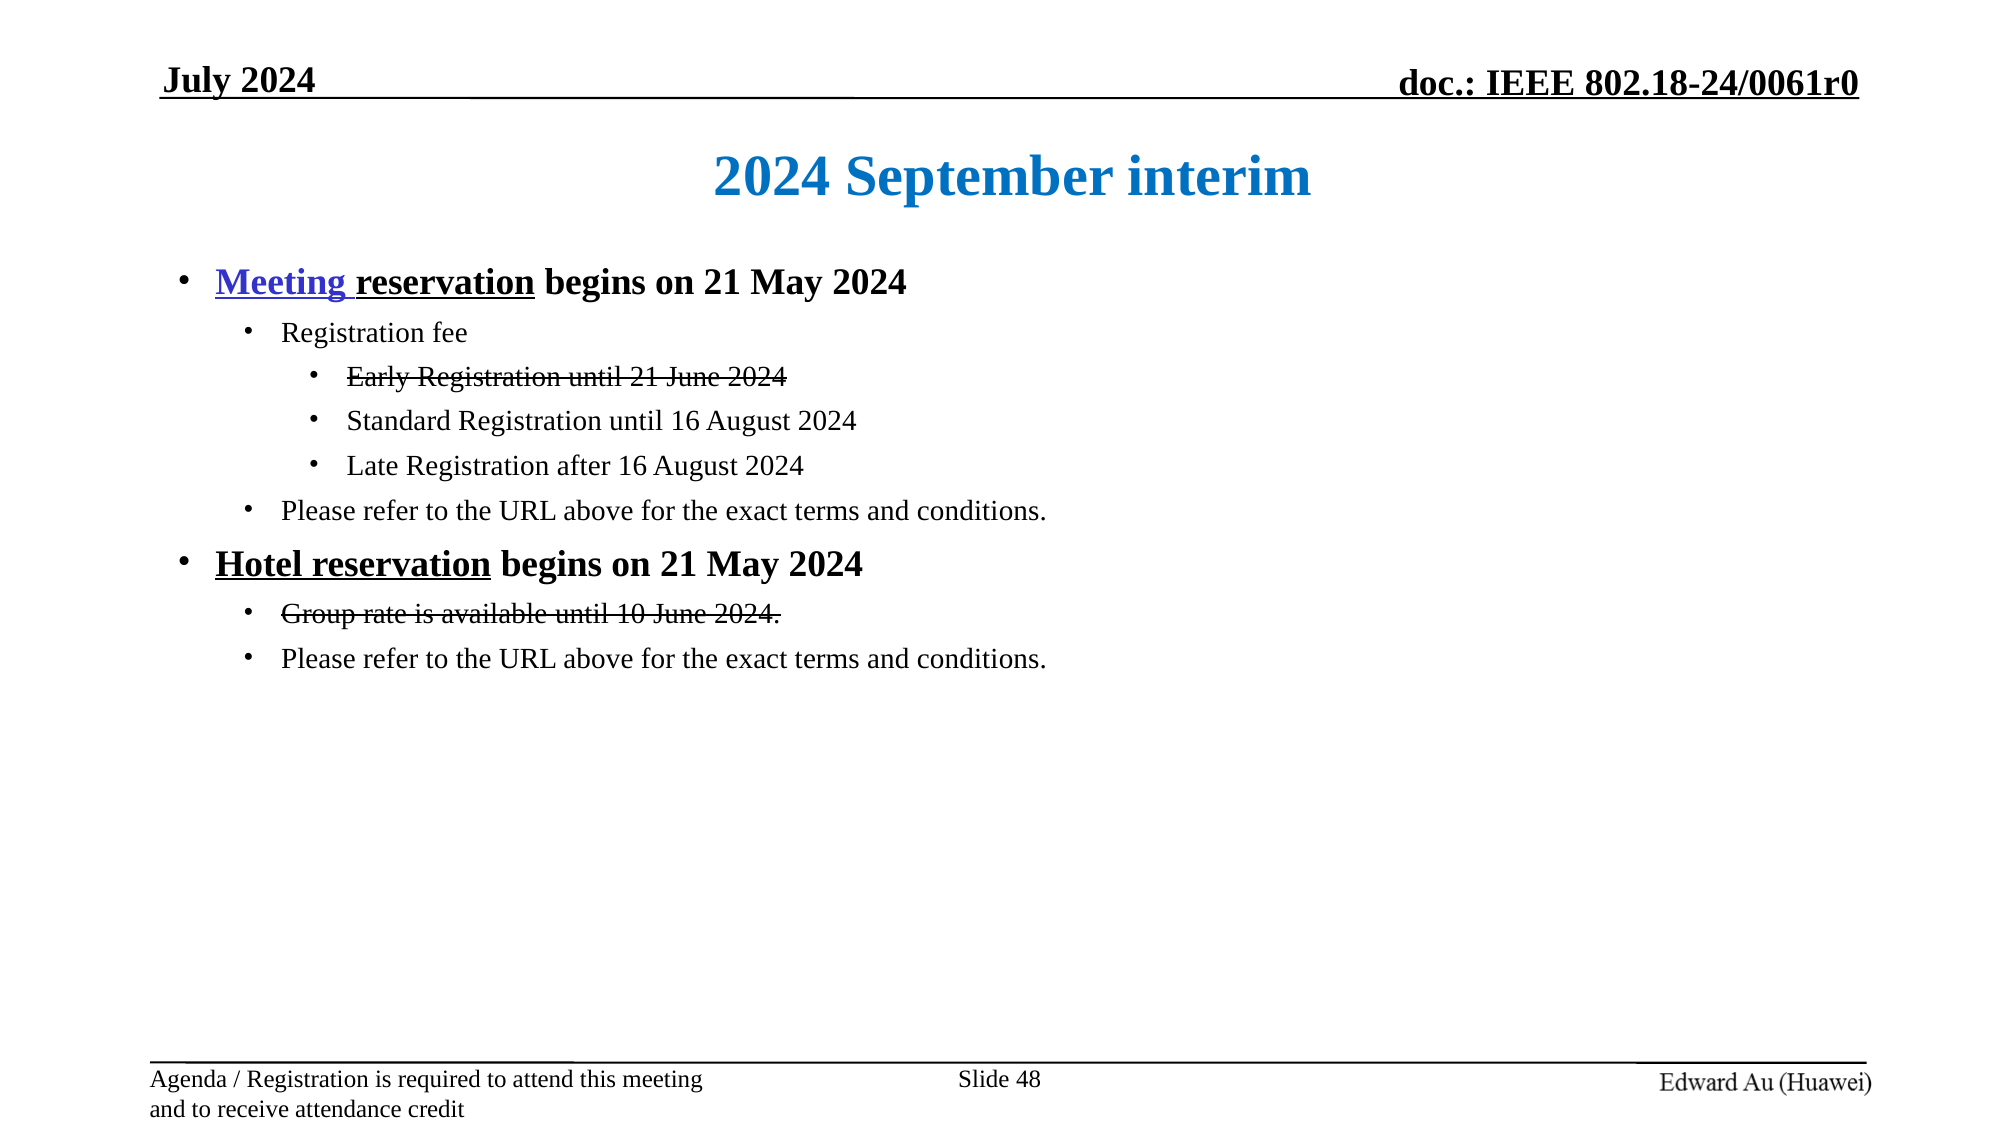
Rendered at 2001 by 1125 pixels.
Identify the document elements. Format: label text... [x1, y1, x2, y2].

title 2024 September interim [162, 99, 1864, 246]
picture [1174, 1058, 1887, 1113]
slide_number Slide 48 [933, 1061, 1067, 1123]
text_box Meeting reservation begins on 21 May 2024 Registration fee Early Registration until 21 June 2024 Standard Registration until 16 August 2024 Late Registration after 16 August 2024 Please refer to the URL above for the exact terms and conditions. Hotel reservation begins on 21 May 2024 Group rate is available until 10 June 2024. Please refer to the URL above for the exact terms and conditions. [162, 249, 2000, 1059]
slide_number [162, 54, 663, 101]
